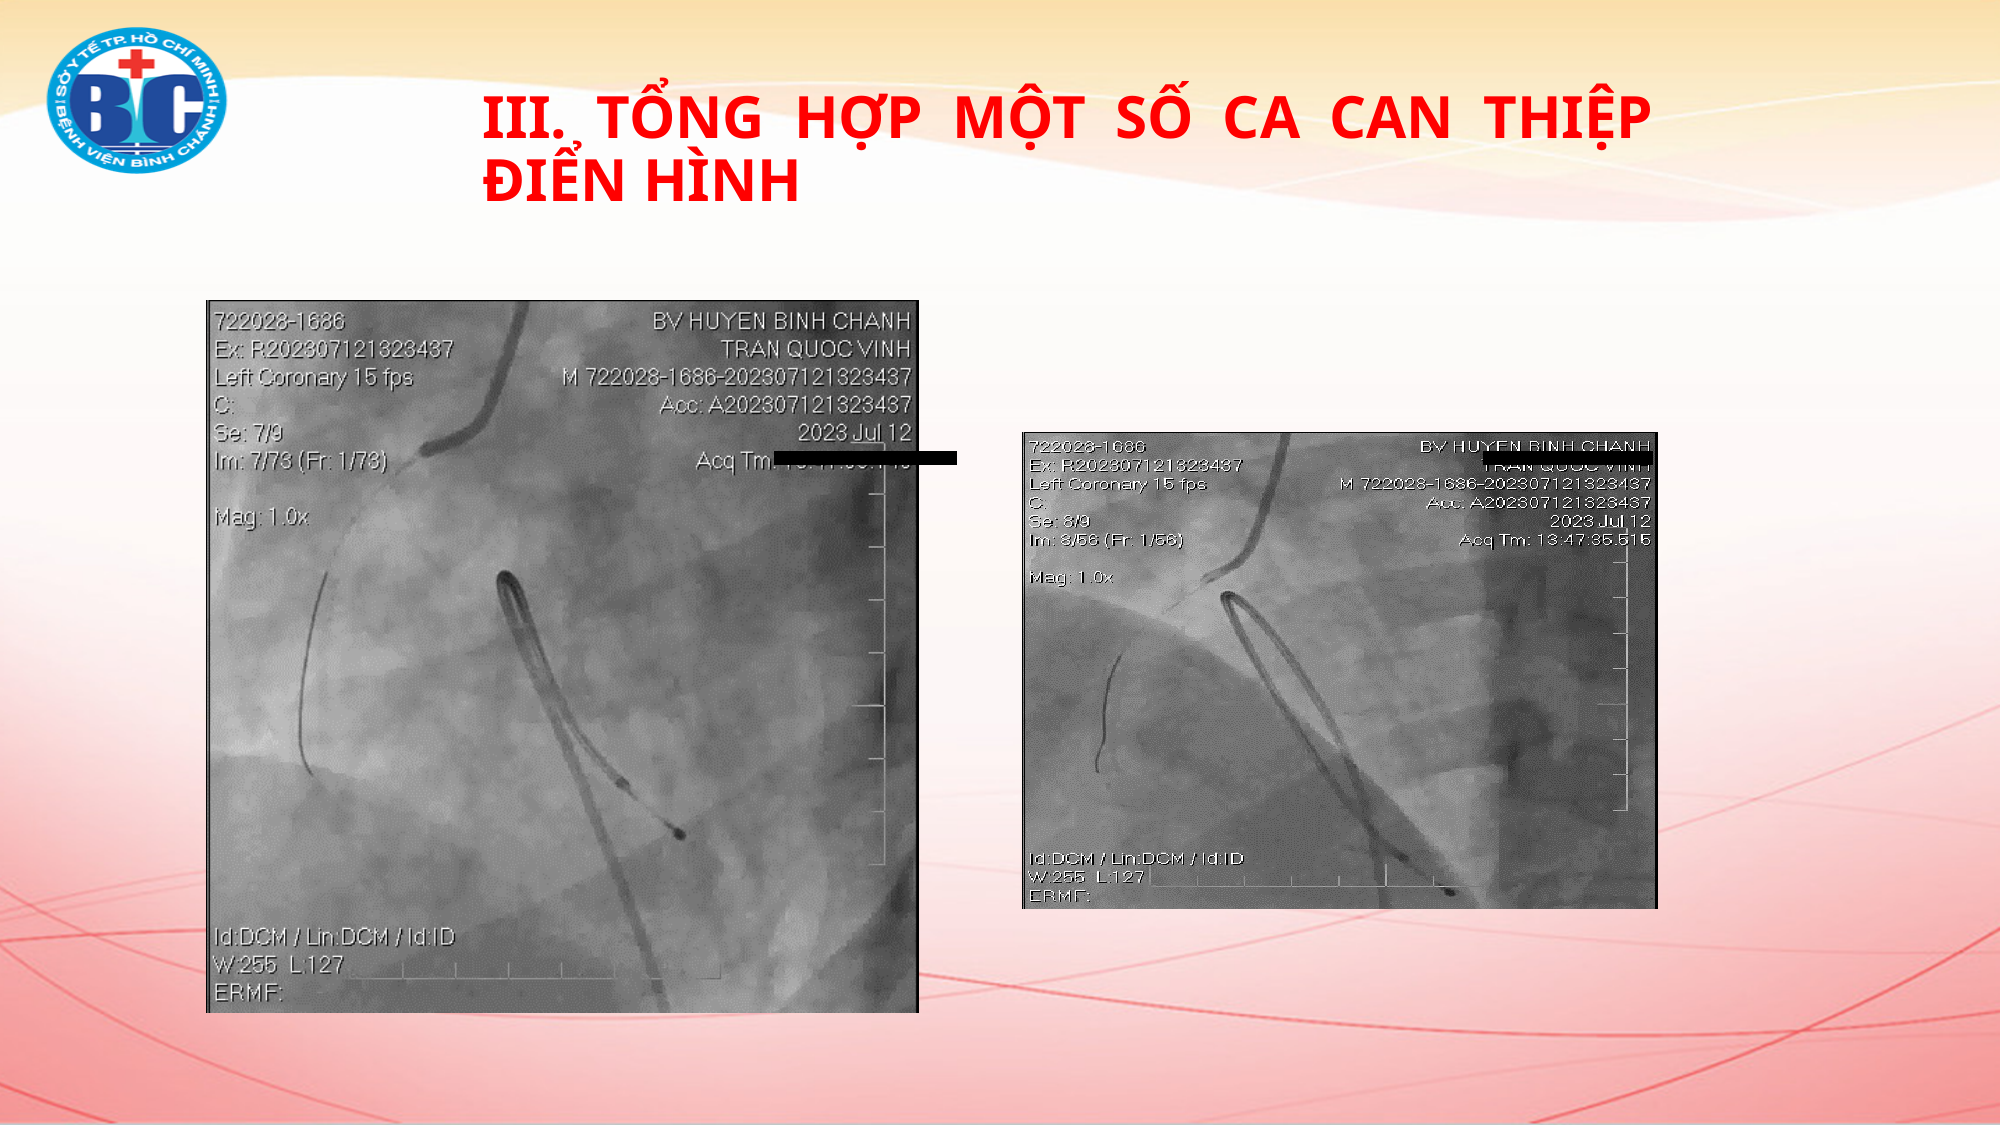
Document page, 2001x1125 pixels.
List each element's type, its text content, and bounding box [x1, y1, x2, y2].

text_box [920, 451, 957, 465]
picture [0, 0, 2000, 1125]
text_box III. TỔNG HỢP MỘT SỐ CA CAN THIỆP ĐIỂN HÌNH [467, 42, 1669, 261]
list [1021, 432, 1659, 910]
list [205, 299, 920, 1014]
